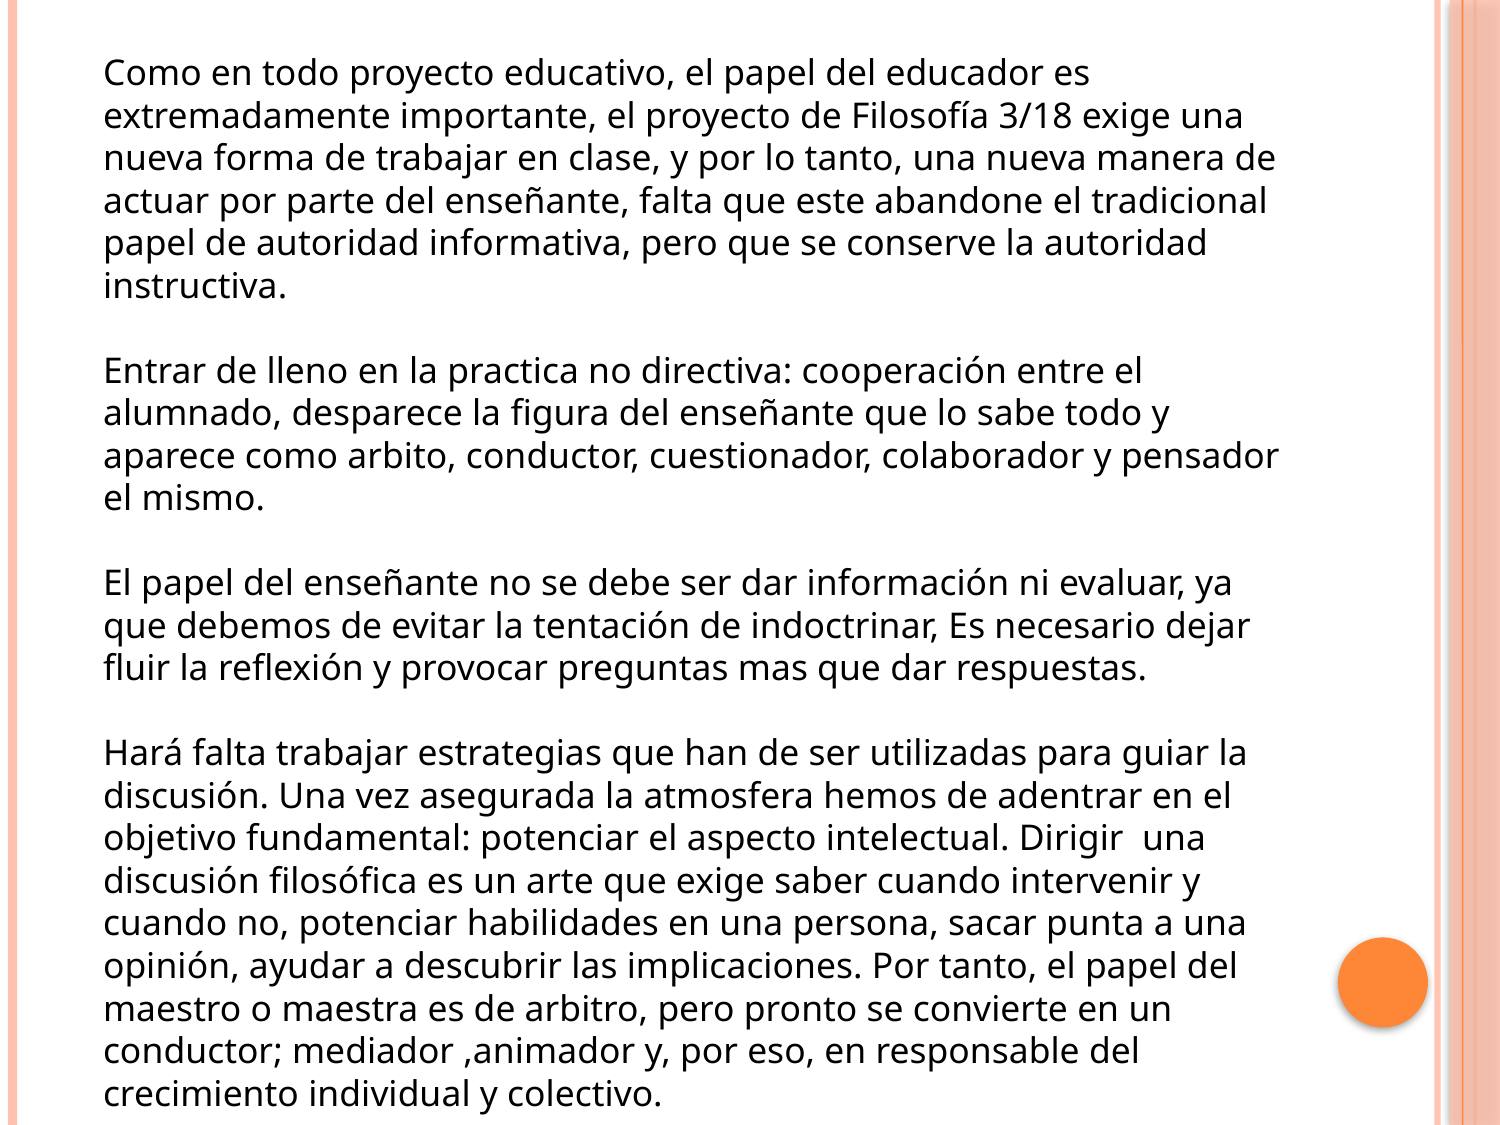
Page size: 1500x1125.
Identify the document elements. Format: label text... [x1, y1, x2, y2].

text_box Como en todo proyecto educativo, el papel del educador es extremadamente importante, el proyecto de Filosofía 3/18 exige una nueva forma de trabajar en clase, y por lo tanto, una nueva manera de actuar por parte del enseñante, falta que este abandone el tradicional papel de autoridad informativa, pero que se conserve la autoridad instructiva. Entrar de lleno en la practica no directiva: cooperación entre el alumnado, desparece la figura del enseñante que lo sabe todo y aparece como arbito, conductor, cuestionador, colaborador y pensador el mismo. El papel del enseñante no se debe ser dar información ni evaluar, ya que debemos de evitar la tentación de indoctrinar, Es necesario dejar fluir la reflexión y provocar preguntas mas que dar respuestas. Hará falta trabajar estrategias que han de ser utilizadas para guiar la discusión. Una vez asegurada la atmosfera hemos de adentrar en el objetivo fundamental: potenciar el aspecto intelectual. Dirigir una discusión filosófica es un arte que exige saber cuando intervenir y cuando no, potenciar habilidades en una persona, sacar punta a una opinión, ayudar a descubrir las implicaciones. Por tanto, el papel del maestro o maestra es de arbitro, pero pronto se convierte en un conductor; mediador ,animador y, por eso, en responsable del crecimiento individual y colectivo. [88, 42, 1306, 1121]
